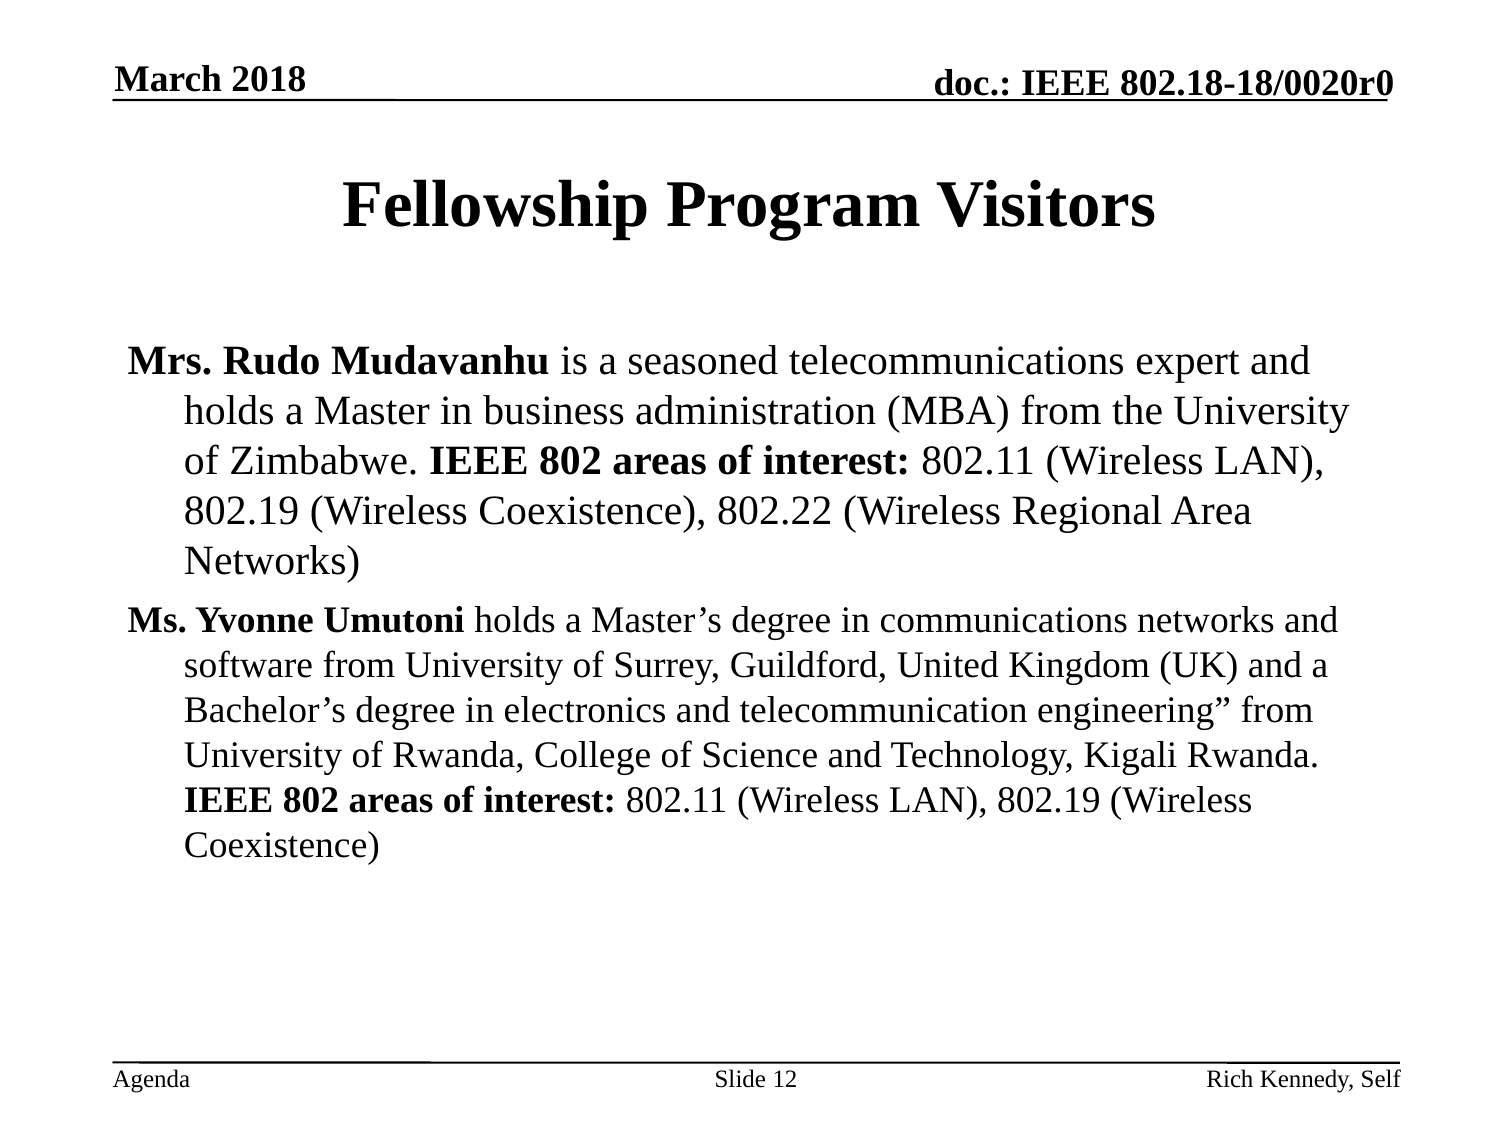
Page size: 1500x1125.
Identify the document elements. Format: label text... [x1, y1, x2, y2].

footer Rich Kennedy, Self [878, 1061, 1402, 1093]
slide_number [114, 54, 423, 100]
title Fellowship Program Visitors [112, 112, 1388, 288]
list Mrs. Rudo Mudavanhu is a seasoned telecommunications expert and holds a Master in business administration (MBA) from the University of Zimbabwe. IEEE 802 areas of interest: 802.11 (Wireless LAN), 802.19 (Wireless Coexistence), 802.22 (Wireless Regional Area Networks) Ms. Yvonne Umutoni holds a Master’s degree in communications networks and software from University of Surrey, Guildford, United Kingdom (UK) and a Bachelor’s degree in electronics and telecommunication engineering” from University of Rwanda, College of Science and Technology, Kigali Rwanda. IEEE 802 areas of interest: 802.11 (Wireless LAN), 802.19 (Wireless Coexistence) [112, 324, 1388, 1000]
slide_number Slide 12 [712, 1061, 800, 1123]
